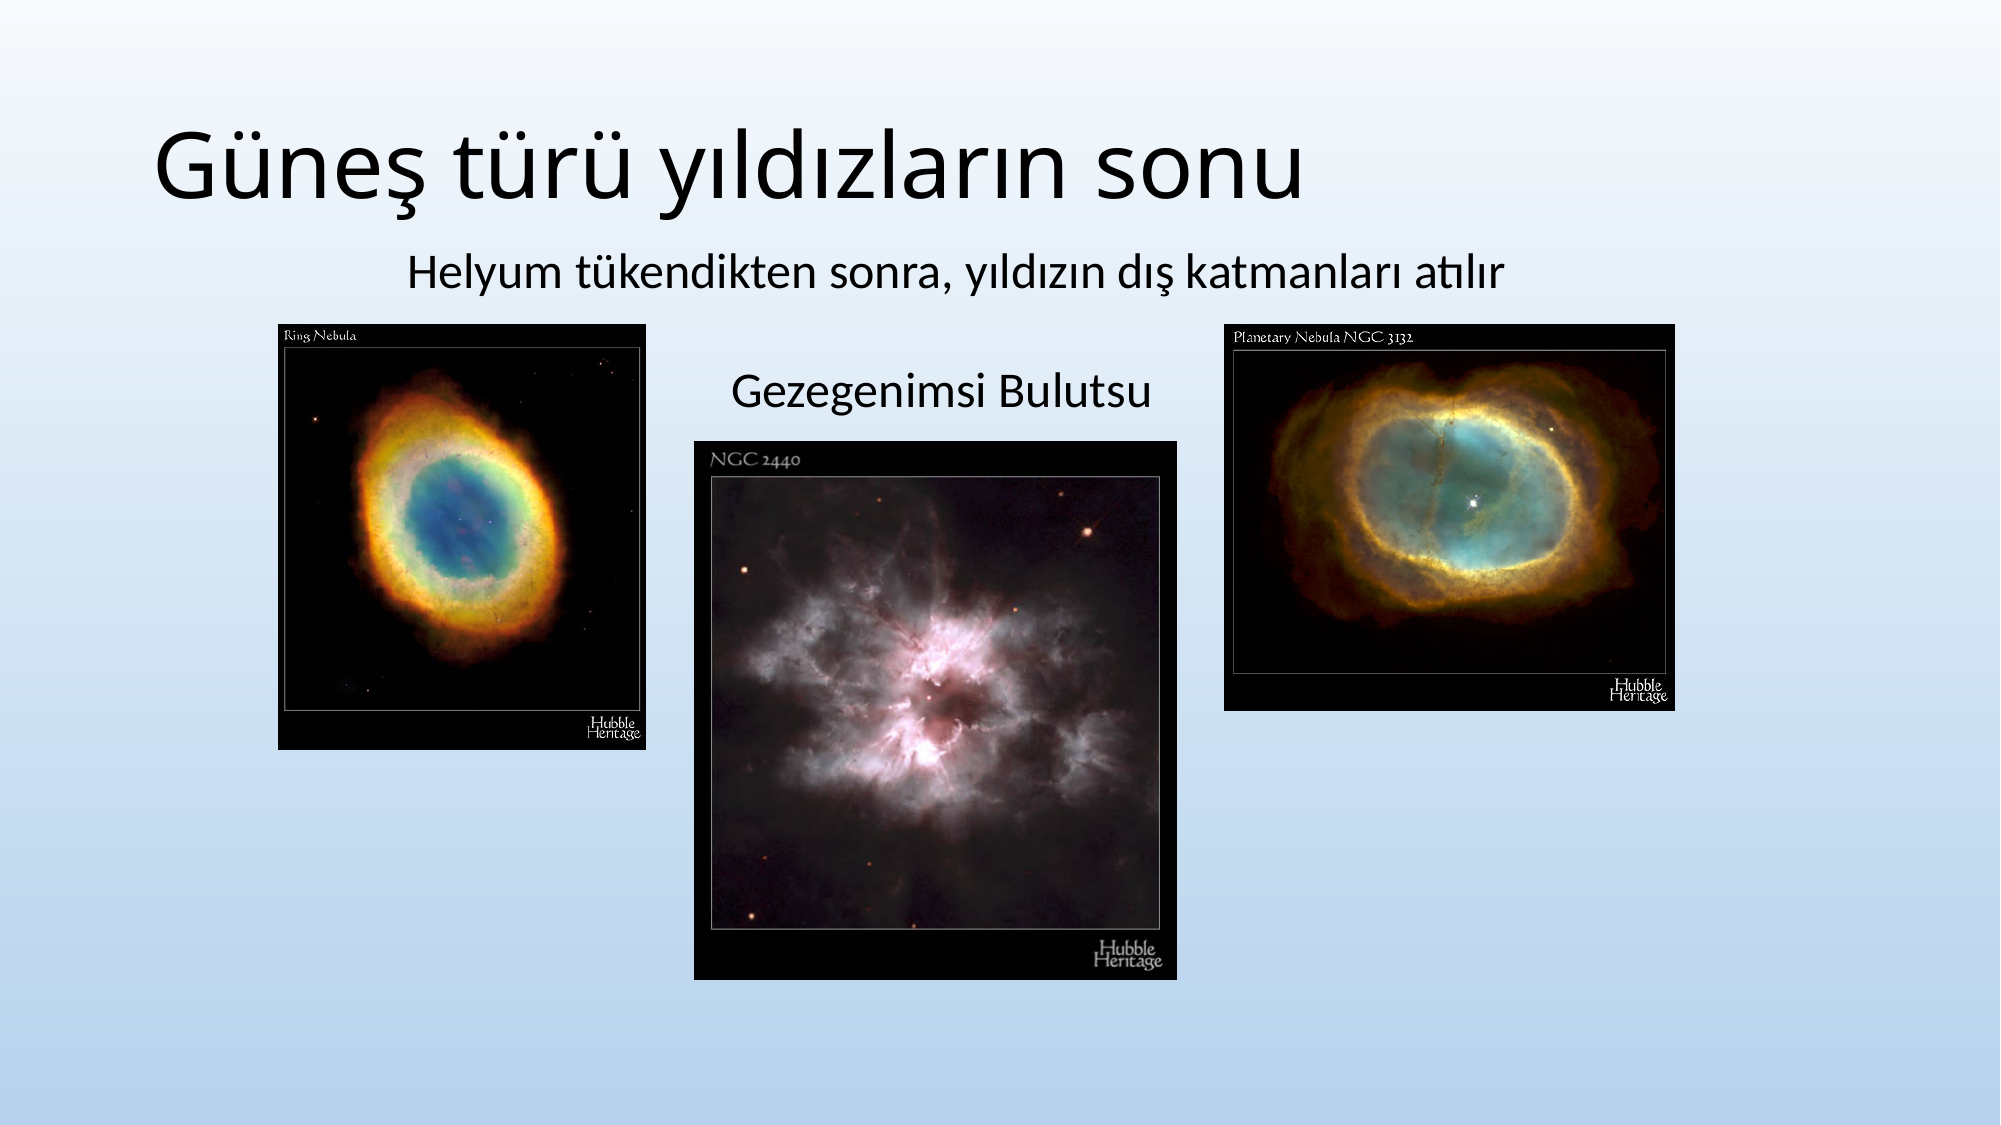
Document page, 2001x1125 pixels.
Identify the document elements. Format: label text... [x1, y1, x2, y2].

picture [694, 441, 1177, 980]
picture [1224, 324, 1675, 711]
text_box Gezegenimsi Bulutsu [716, 349, 1224, 425]
title Güneş türü yıldızların sonu [137, 59, 1863, 278]
text_box Helyum tükendikten sonra, yıldızın dış katmanları atılır [392, 231, 1522, 307]
picture [278, 324, 646, 750]
